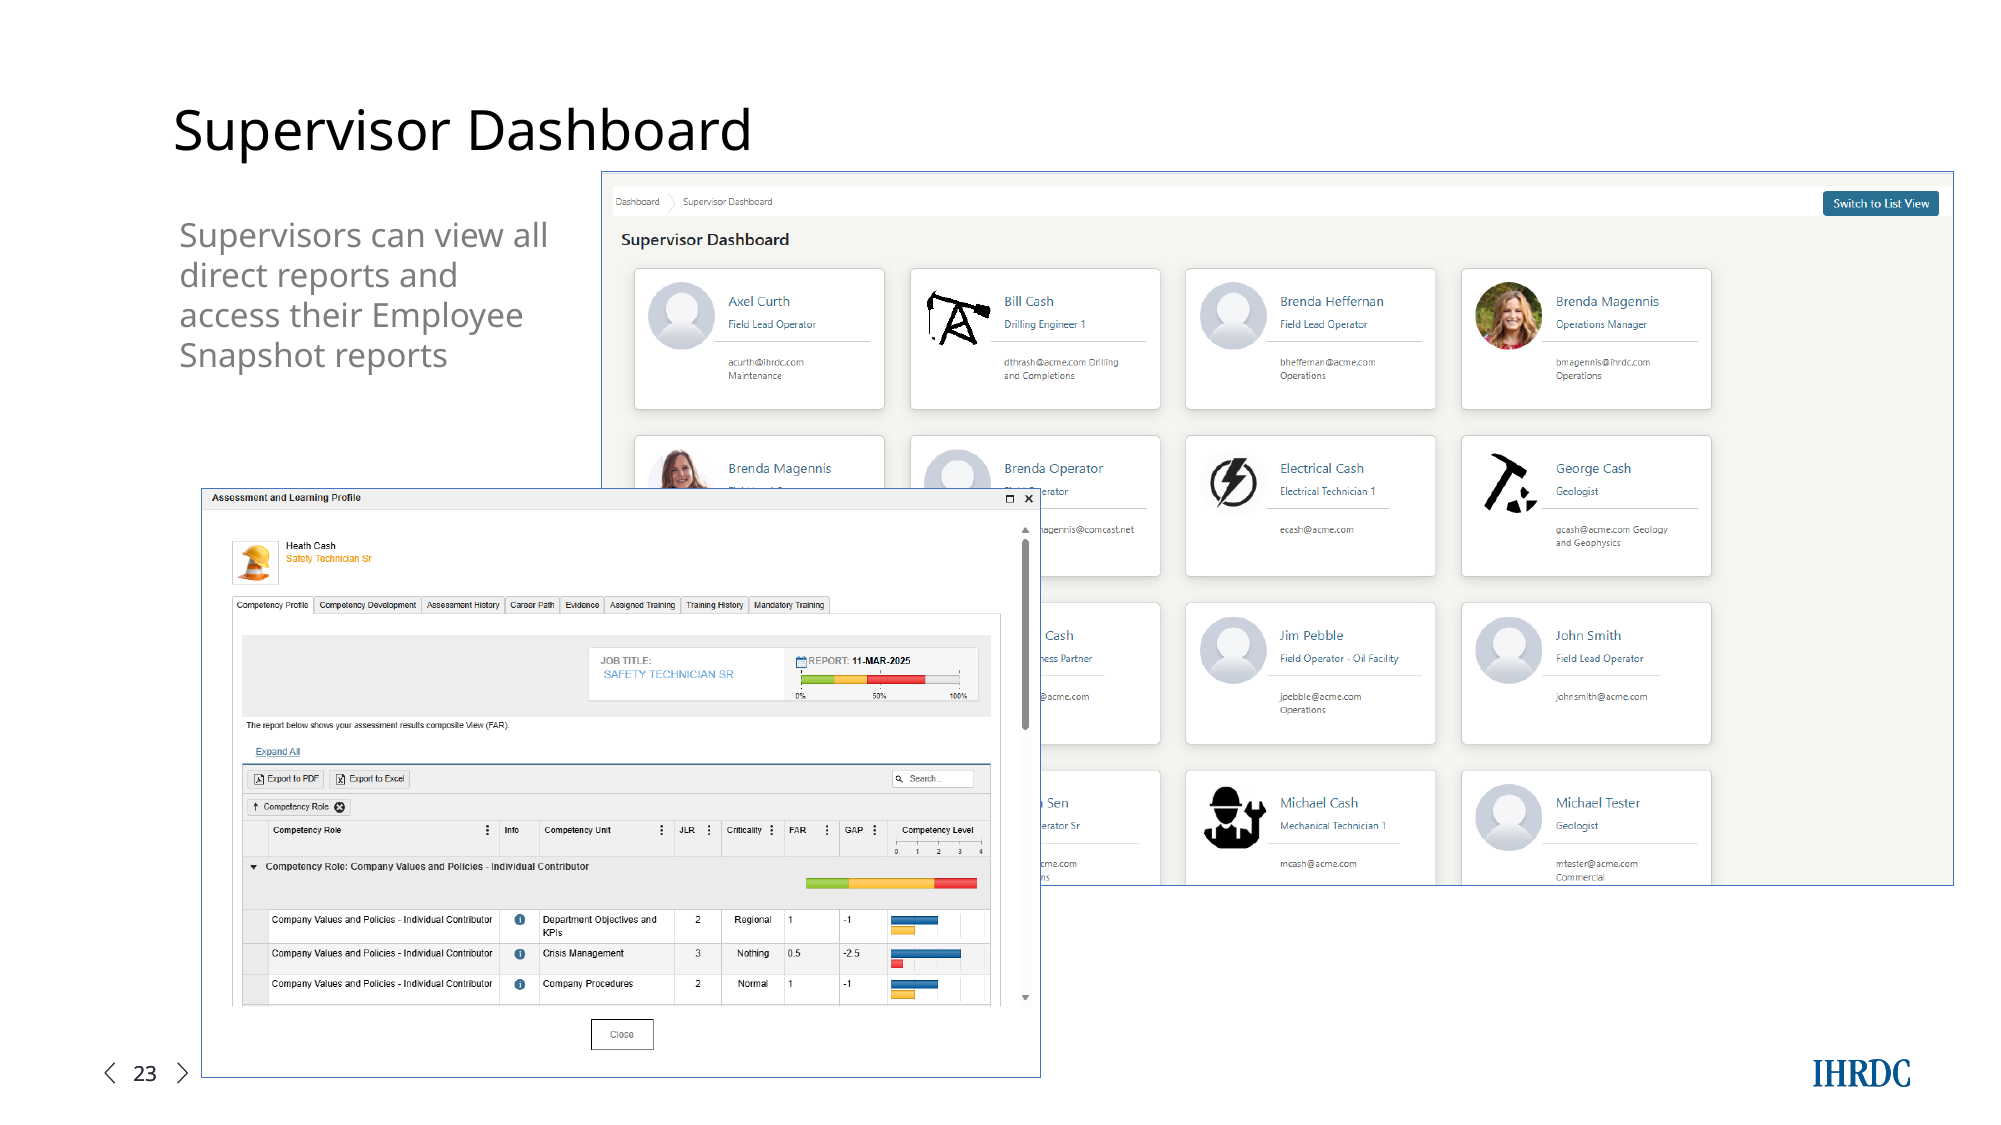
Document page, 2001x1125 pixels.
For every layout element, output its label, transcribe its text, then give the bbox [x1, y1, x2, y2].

title Supervisor Dashboard [158, 95, 1883, 171]
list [601, 171, 1954, 886]
text_box Supervisors can view all direct reports and access their Employee Snapshot reports [164, 207, 572, 382]
picture [201, 488, 1041, 1078]
picture [1813, 1059, 1910, 1087]
